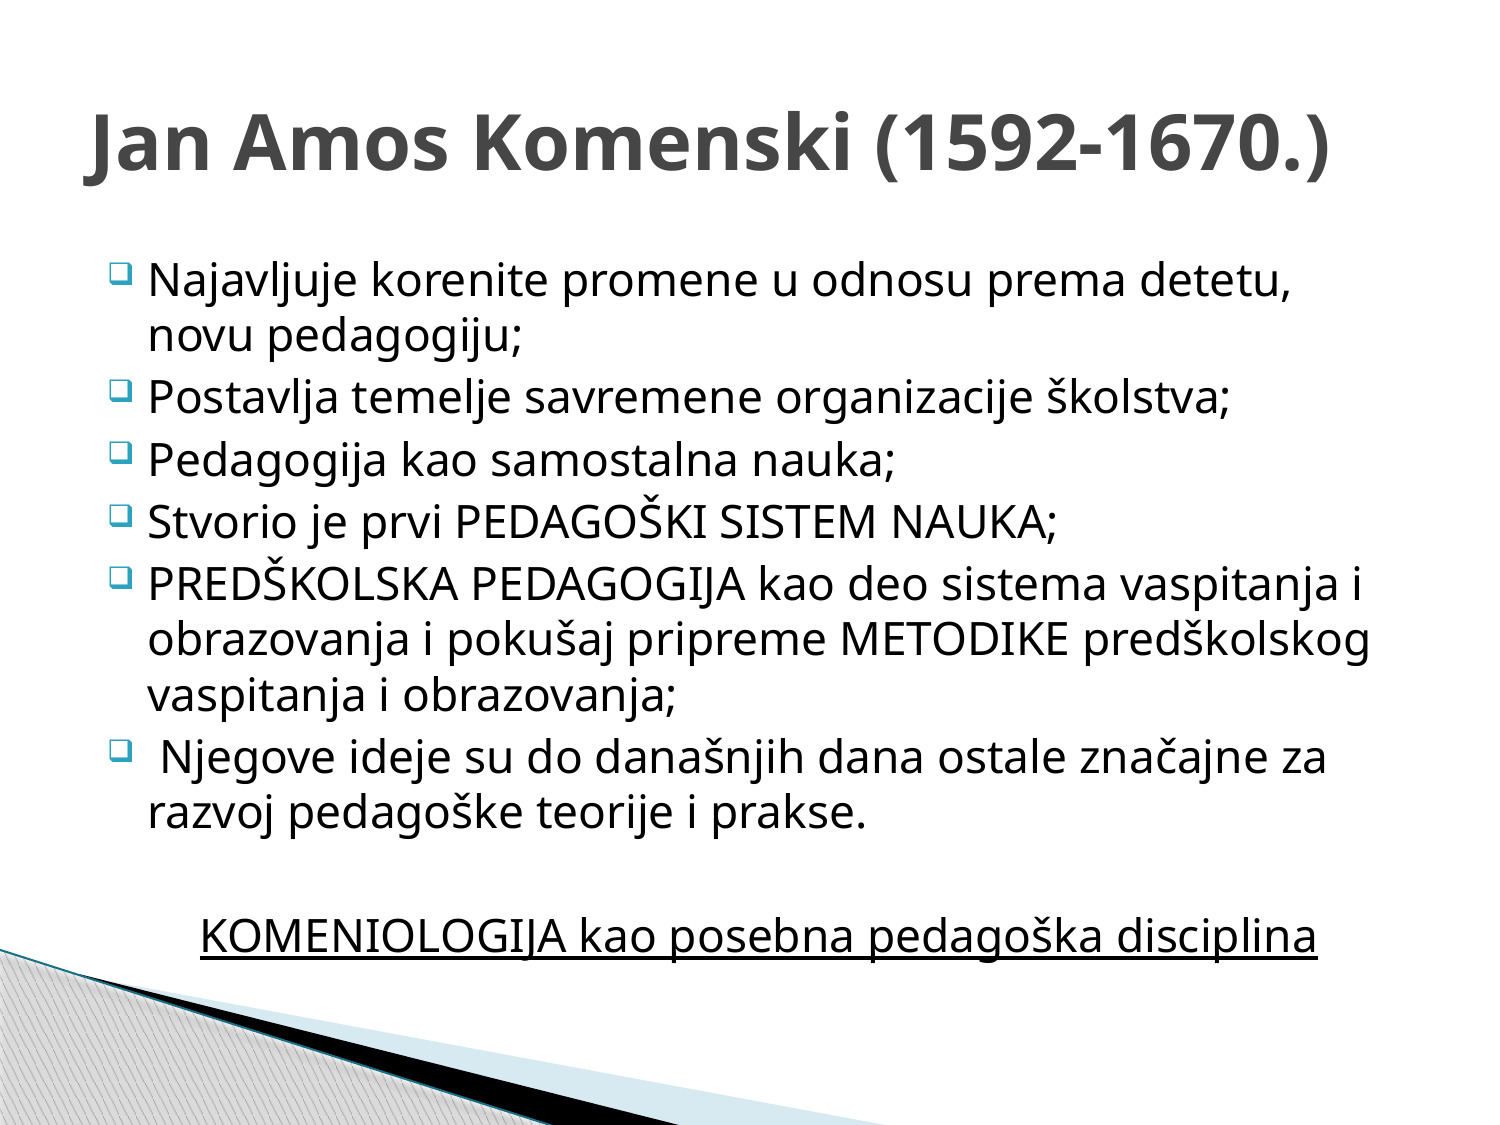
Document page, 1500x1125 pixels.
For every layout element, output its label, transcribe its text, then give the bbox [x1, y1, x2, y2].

list Najavljuje korenite promene u odnosu prema detetu, novu pedagogiju; Postavlja temelje savremene organizacije školstva; Pedagogija kao samostalna nauka; Stvorio je prvi PEDAGOŠKI SISTEM NAUKA; PREDŠKOLSKA PEDAGOGIJA kao deo sistema vaspitanja i obrazovanja i pokušaj pripreme METODIKE predškolskog vaspitanja i obrazovanja; Njegove ideje su do današnjih dana ostale značajne za razvoj pedagoške teorije i prakse. KOMENIOLOGIJA kao posebna pedagoška disciplina [75, 243, 1425, 986]
title Jan Amos Komenski (1592-1670.) [75, 45, 1425, 233]
